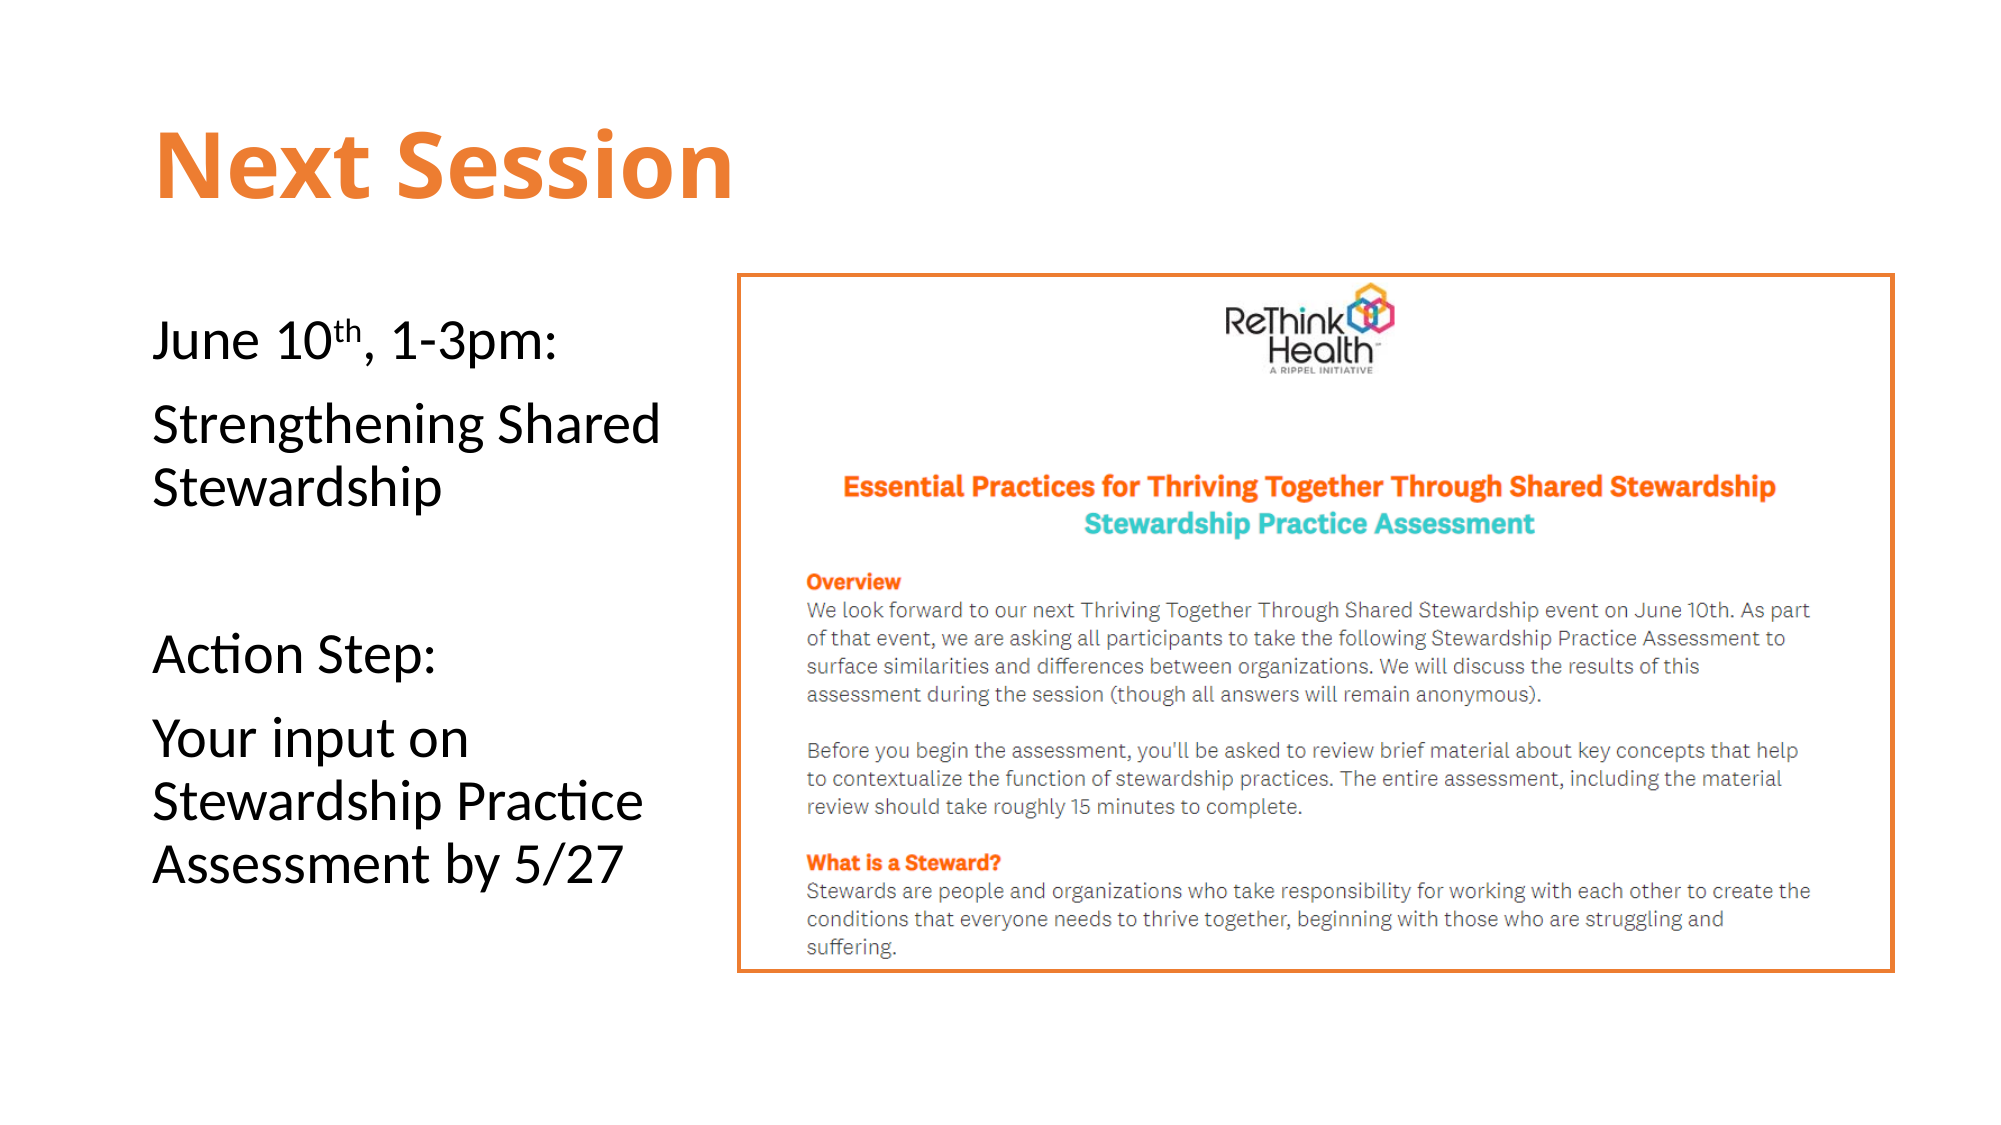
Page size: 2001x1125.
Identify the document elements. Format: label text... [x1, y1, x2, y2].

title Next Session [137, 59, 1863, 278]
list June 10th, 1-3pm: Strengthening Shared Stewardship Action Step: Your input on Stewardship Practice Assessment by 5/27 [137, 301, 742, 1016]
picture [741, 277, 1891, 969]
